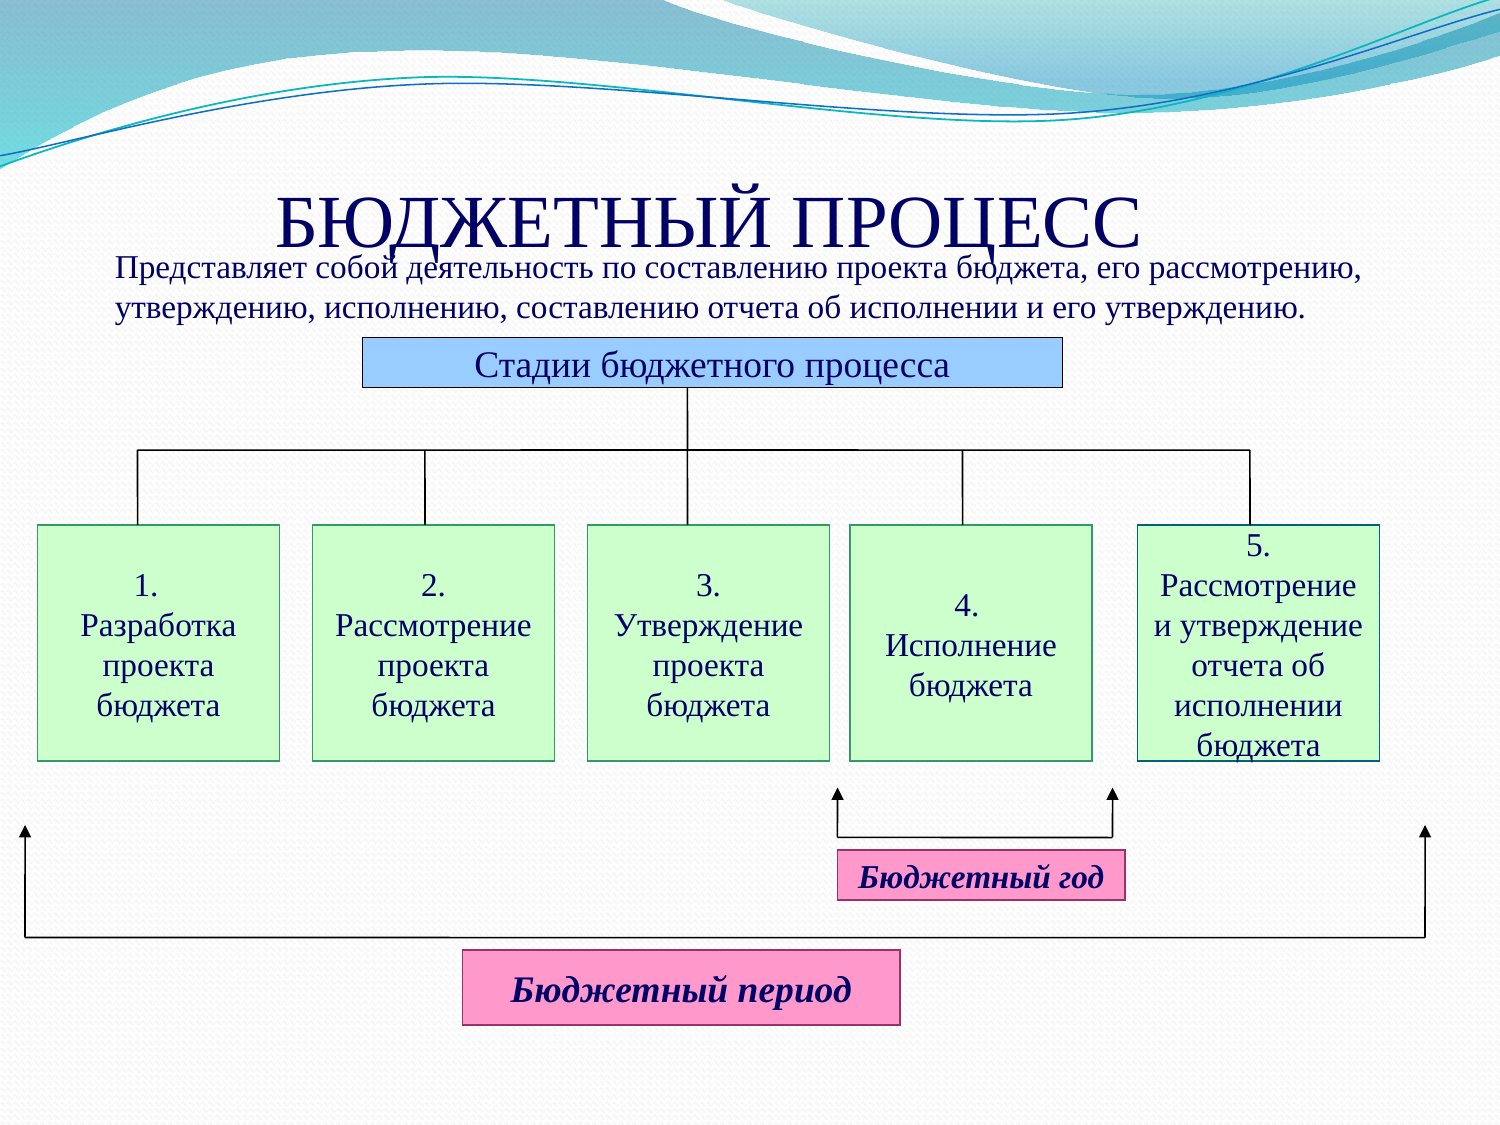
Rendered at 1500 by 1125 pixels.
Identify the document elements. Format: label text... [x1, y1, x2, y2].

text_box 2. Рассмотрение проекта бюджета [312, 524, 555, 762]
text_box [831, 787, 844, 837]
text_box 4. Исполнение бюджета [849, 524, 1092, 762]
text_box 1. Разработка проекта бюджета [37, 524, 280, 762]
text_box 5. Рассмотрение и утверждение отчета об исполнении бюджета [1137, 524, 1380, 762]
text_box Стадии бюджетного процесса [362, 337, 1063, 388]
text_box Бюджетный период [462, 949, 900, 1025]
text_box [1106, 787, 1119, 838]
text_box Бюджетный год [837, 849, 1125, 900]
text_box [1418, 825, 1432, 938]
title БЮДЖЕТНЫЙ ПРОЦЕСС [275, 149, 1438, 263]
text_box Представляет собой деятельность по составлению проекта бюджета, его рассмотрению, утверждению, исполнению, составлению отчета об исполнении и его утверждению. [99, 237, 1413, 333]
text_box [18, 825, 32, 937]
text_box 3. Утверждение проекта бюджета [587, 524, 830, 762]
